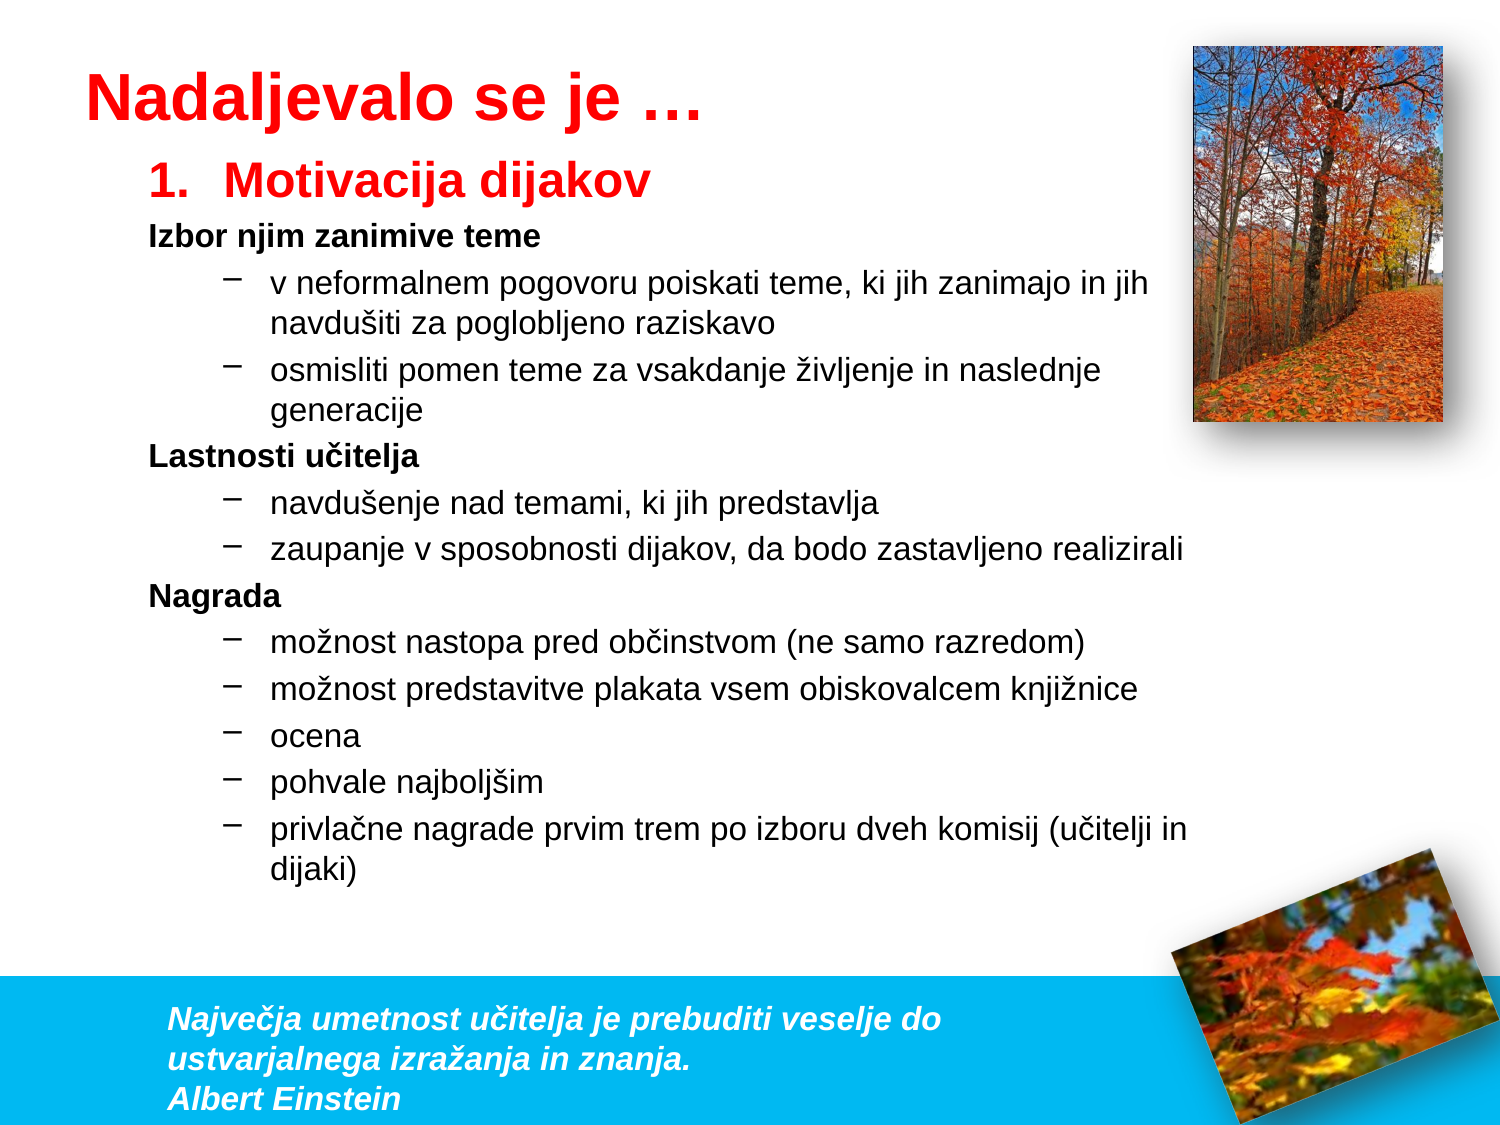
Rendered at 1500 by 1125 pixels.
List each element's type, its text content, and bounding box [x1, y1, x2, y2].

text_box Motivacija dijakov Izbor njim zanimive teme v neformalnem pogovoru poiskati teme, ki jih zanimajo in jih navdušiti za poglobljeno raziskavo osmisliti pomen teme za vsakdanje življenje in naslednje generacije Lastnosti učitelja navdušenje nad temami, ki jih predstavlja zaupanje v sposobnosti dijakov, da bodo zastavljeno realizirali Nagrada možnost nastopa pred občinstvom (ne samo razredom) možnost predstavitve plakata vsem obiskovalcem knjižnice ocena pohvale najboljšim privlačne nagrade prvim trem po izboru dveh komisij (učitelji in dijaki) [58, 140, 1219, 985]
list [1193, 46, 1443, 423]
title Nadaljevalo se je … [70, 0, 1421, 140]
picture [1185, 849, 1486, 1080]
text_box Največja umetnost učitelja je prebuditi veselje do ustvarjalnega izražanja in znanja. Albert Einstein [152, 989, 1500, 1125]
